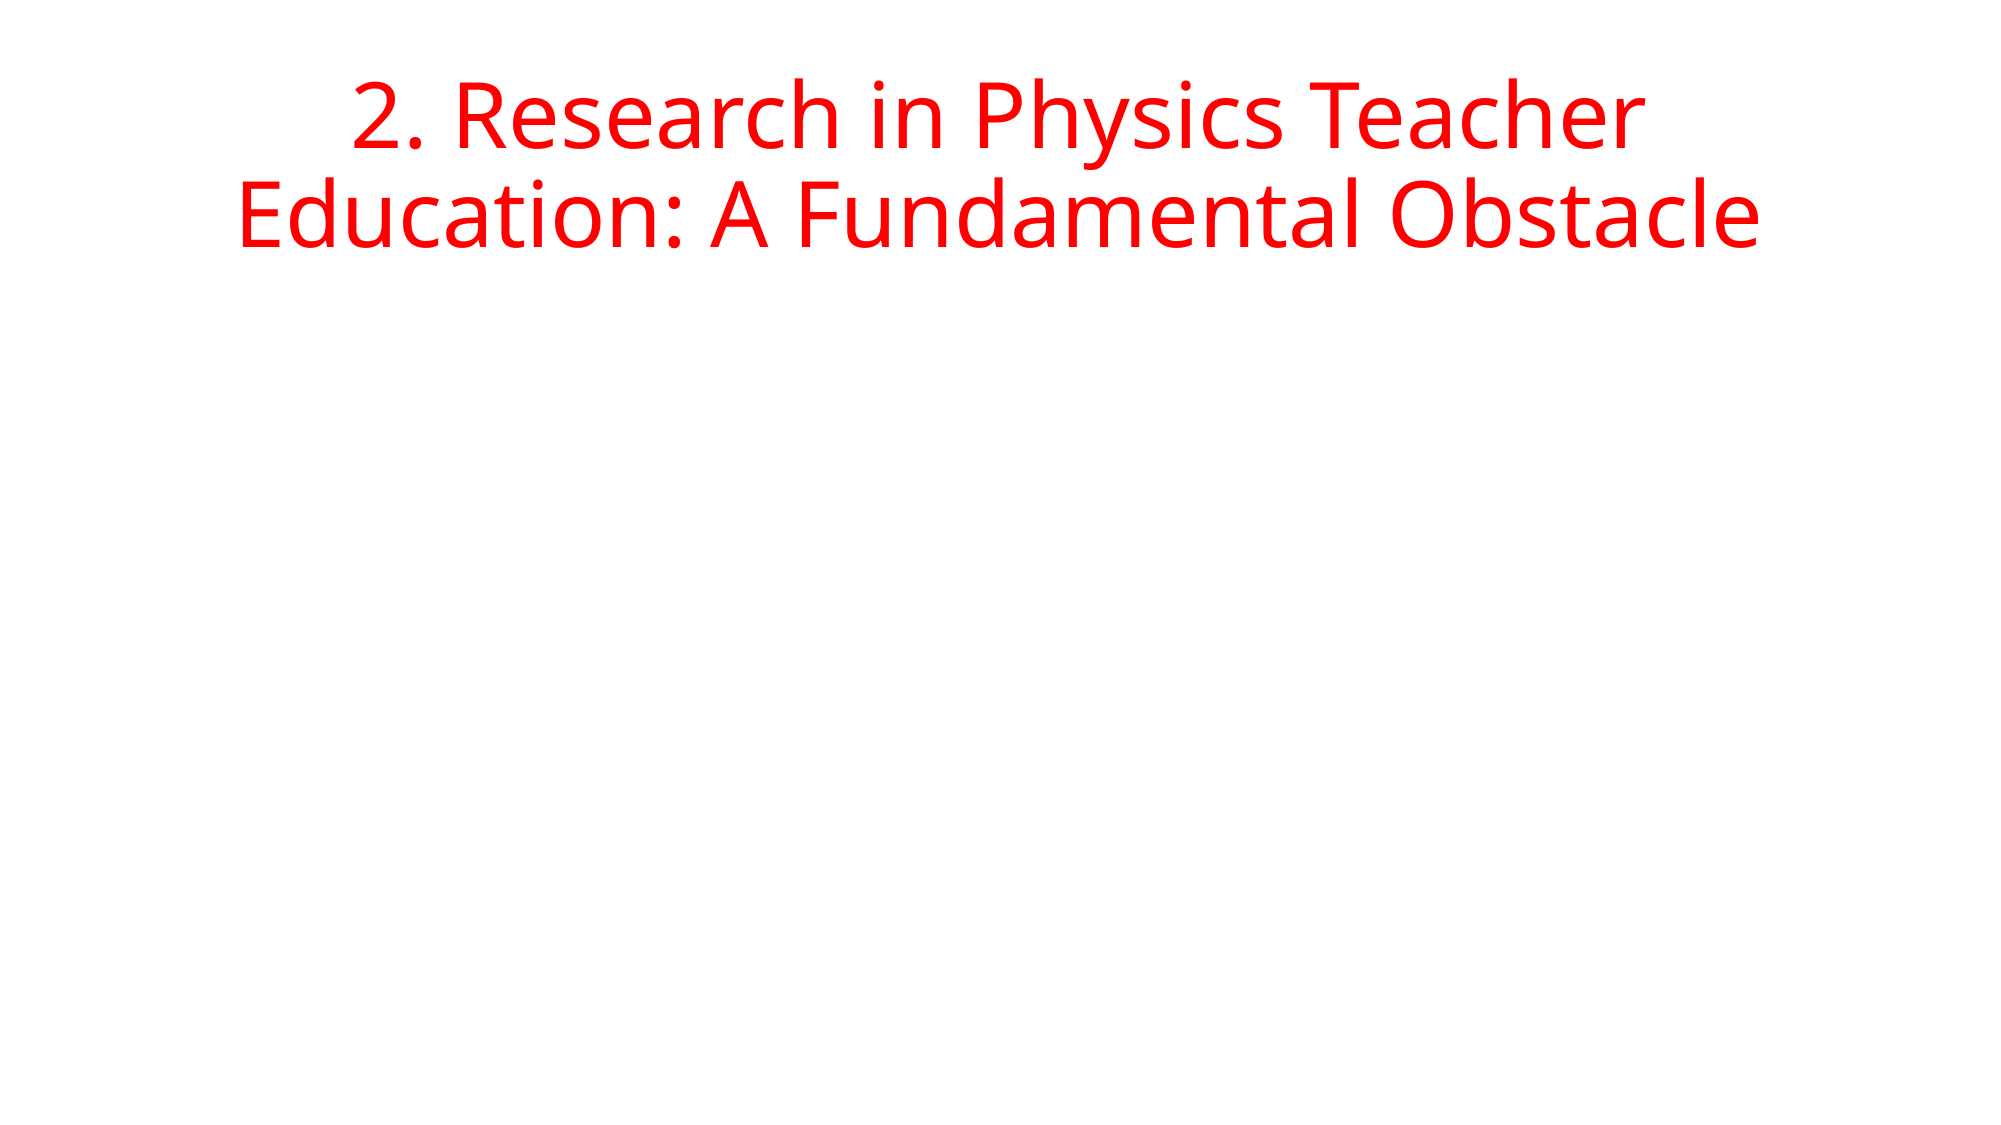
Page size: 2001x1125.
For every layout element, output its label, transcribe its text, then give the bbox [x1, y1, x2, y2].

title 2. Research in Physics Teacher Education: A Fundamental Obstacle [137, 59, 1863, 278]
